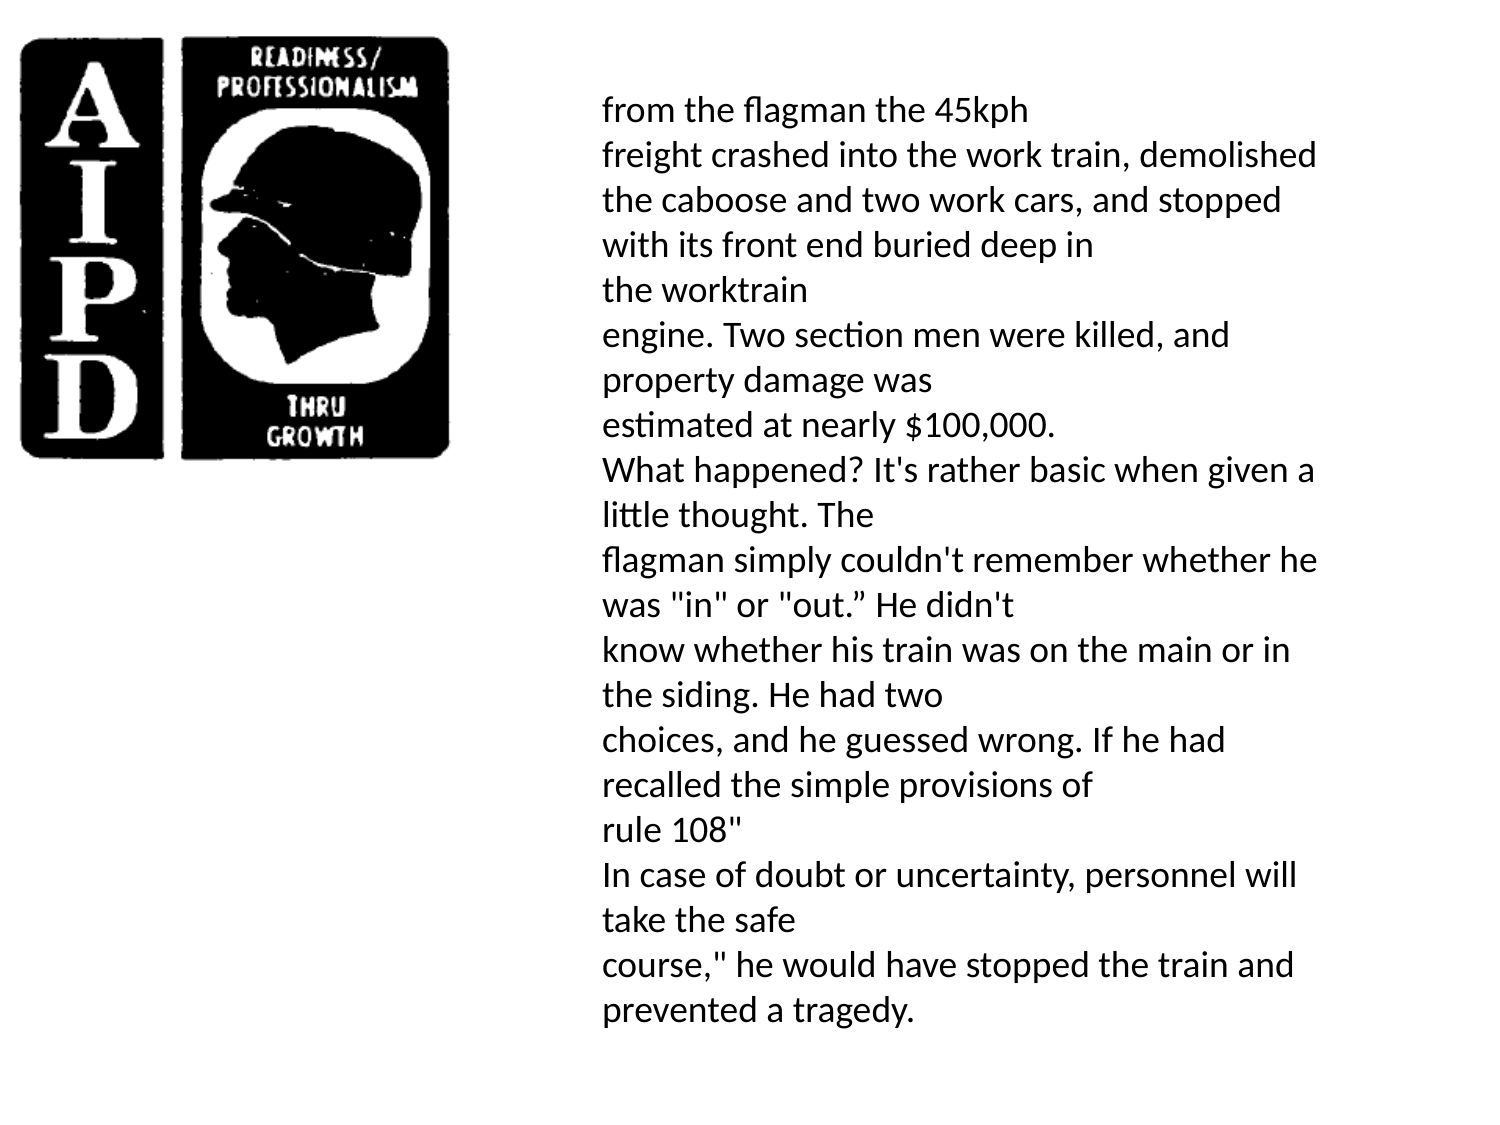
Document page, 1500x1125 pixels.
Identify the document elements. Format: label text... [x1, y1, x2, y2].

picture [3, 0, 479, 515]
text_box from the flagman the 45kph freight crashed into the work train, demolished the caboose and two work cars, and stopped with its front end buried deep in the worktrain engine. Two section men were killed, and property damage was estimated at nearly $100,000. What happened? It's rather basic when given a little thought. The flagman simply couldn't remember whether he was "in" or "out.” He didn't know whether his train was on the main or in the siding. He had two choices, and he guessed wrong. If he had recalled the simple provisions of rule 108" In case of doubt or uncertainty, personnel will take the safe course," he would have stopped the train and prevented a tragedy. [587, 77, 1338, 1038]
